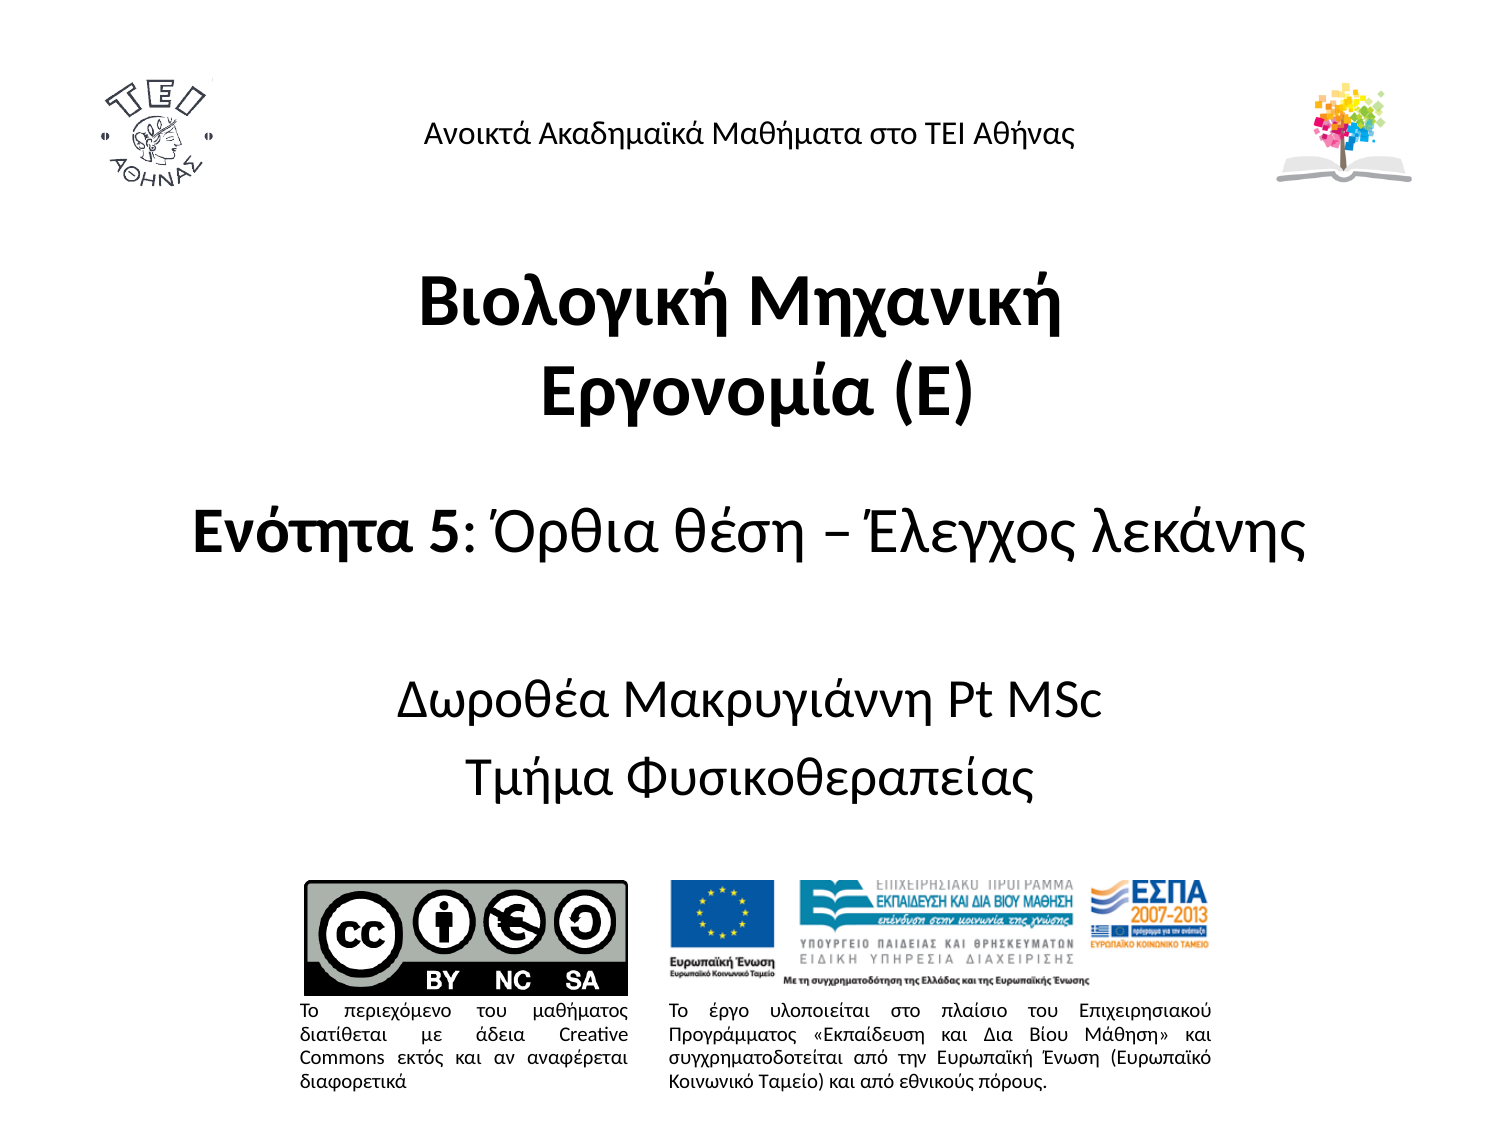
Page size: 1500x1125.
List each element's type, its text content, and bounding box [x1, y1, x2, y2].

picture [100, 77, 213, 193]
subtitle Ενότητα 5: Όρθια θέση – Έλεγχος λεκάνης Δωροθέα Μακρυγιάννη Pt MSc Τμήμα Φυσικοθεραπείας [0, 479, 1500, 815]
picture [303, 880, 628, 996]
text_box Ανοικτά Ακαδημαϊκά Μαθήματα στο ΤΕΙ Αθήνας [217, 103, 1268, 159]
picture [663, 880, 1214, 996]
picture [1273, 77, 1414, 185]
table_header Το περιεχόμενο του μαθήματος διατίθεται με άδεια Creative Commons εκτός και αν αναφέρεται διαφορετικά [289, 999, 640, 1125]
title Βιολογική Μηχανική Εργονομία (E) [112, 219, 1388, 461]
table_header Το έργο υλοποιείται στο πλαίσιο του Επιχειρησιακού Προγράμματος «Εκπαίδευση και Δια Βίου Μάθηση» και συγχρηματοδοτείται από την Ευρωπαϊκή Ένωση (Ευρωπαϊκό Κοινωνικό Ταμείο) και από εθνικούς πόρους. [640, 999, 1223, 1125]
